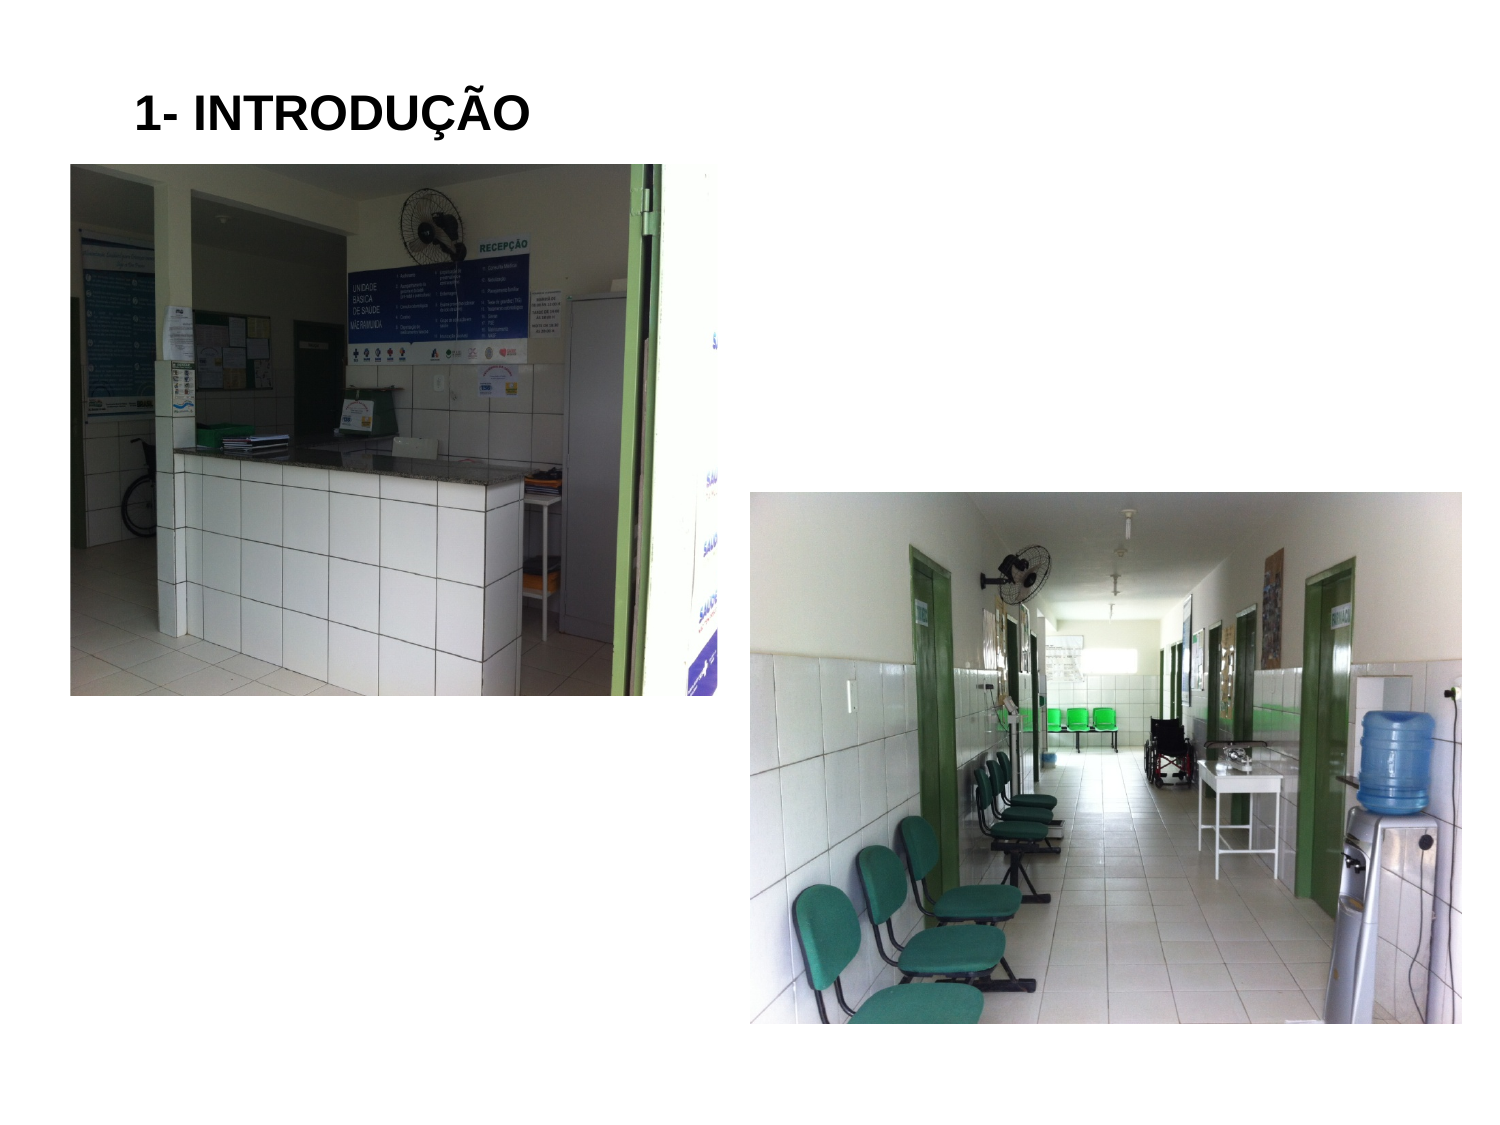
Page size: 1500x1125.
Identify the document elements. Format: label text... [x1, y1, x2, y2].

text_box 1- INTRODUÇÃO [120, 72, 547, 148]
picture [749, 491, 1462, 1024]
picture [70, 163, 718, 696]
